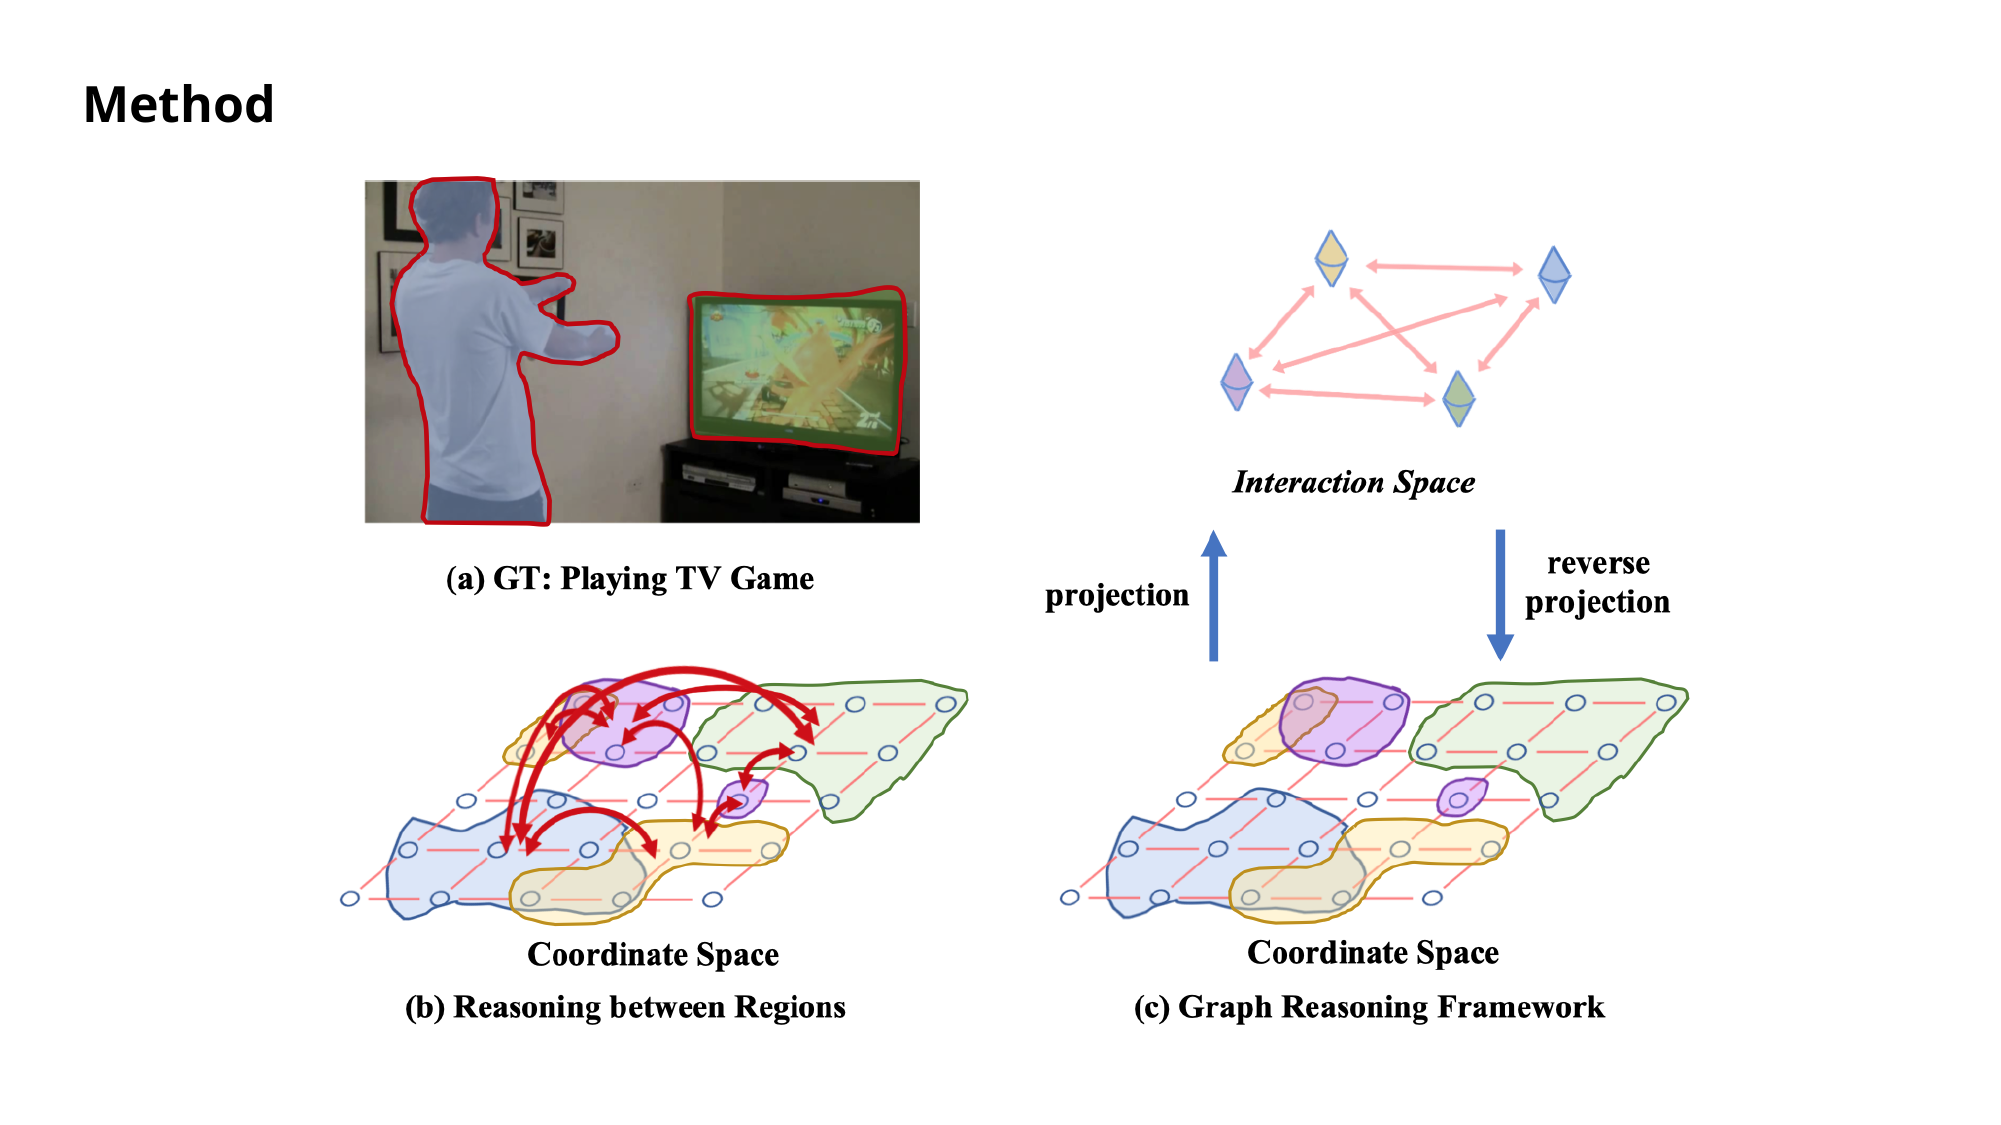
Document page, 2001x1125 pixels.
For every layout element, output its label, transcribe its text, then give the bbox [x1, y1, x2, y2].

picture [313, 140, 1726, 1074]
text_box Method [67, 65, 291, 140]
